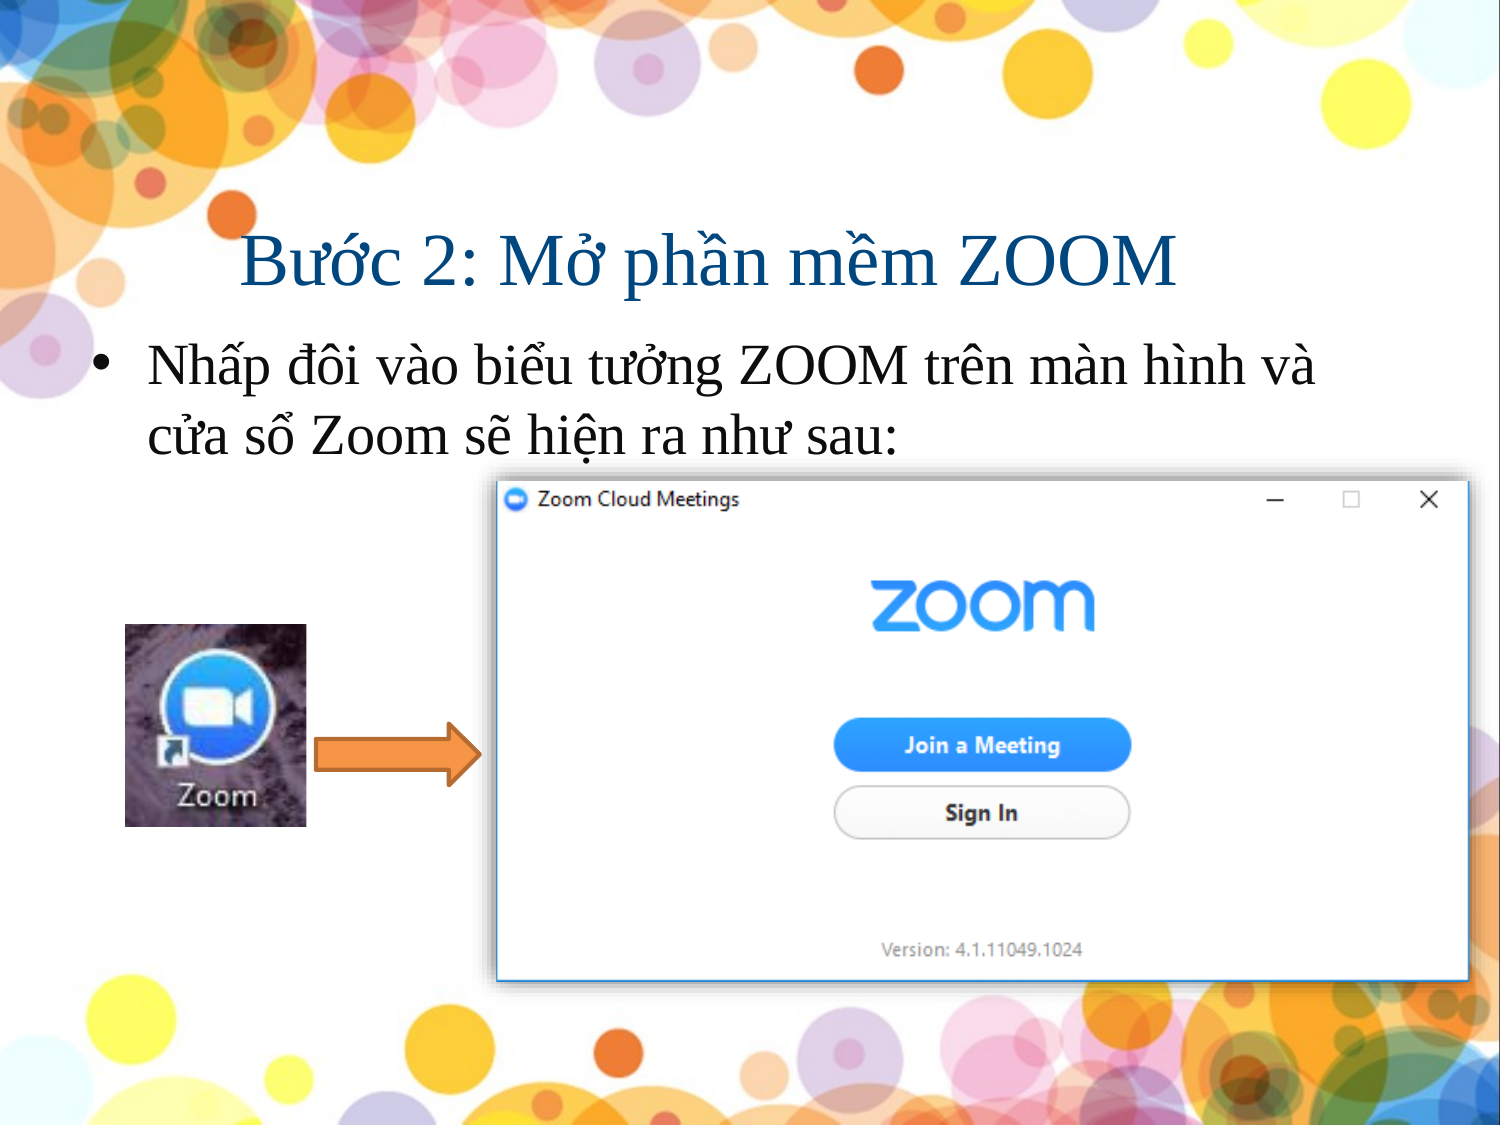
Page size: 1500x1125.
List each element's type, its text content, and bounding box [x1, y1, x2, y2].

picture [0, 0, 1500, 1125]
text_box Bước 2: Mở phần mềm ZOOM [237, 210, 1265, 301]
text_box [496, 481, 1470, 982]
text_box [125, 624, 307, 827]
text_box Nhấp đôi vào biểu tưởng ZOOM trên màn hình và cửa sổ Zoom sẽ hiện ra như sau: [88, 326, 1363, 467]
text_box [315, 723, 480, 786]
text_box [465, 450, 1499, 1011]
